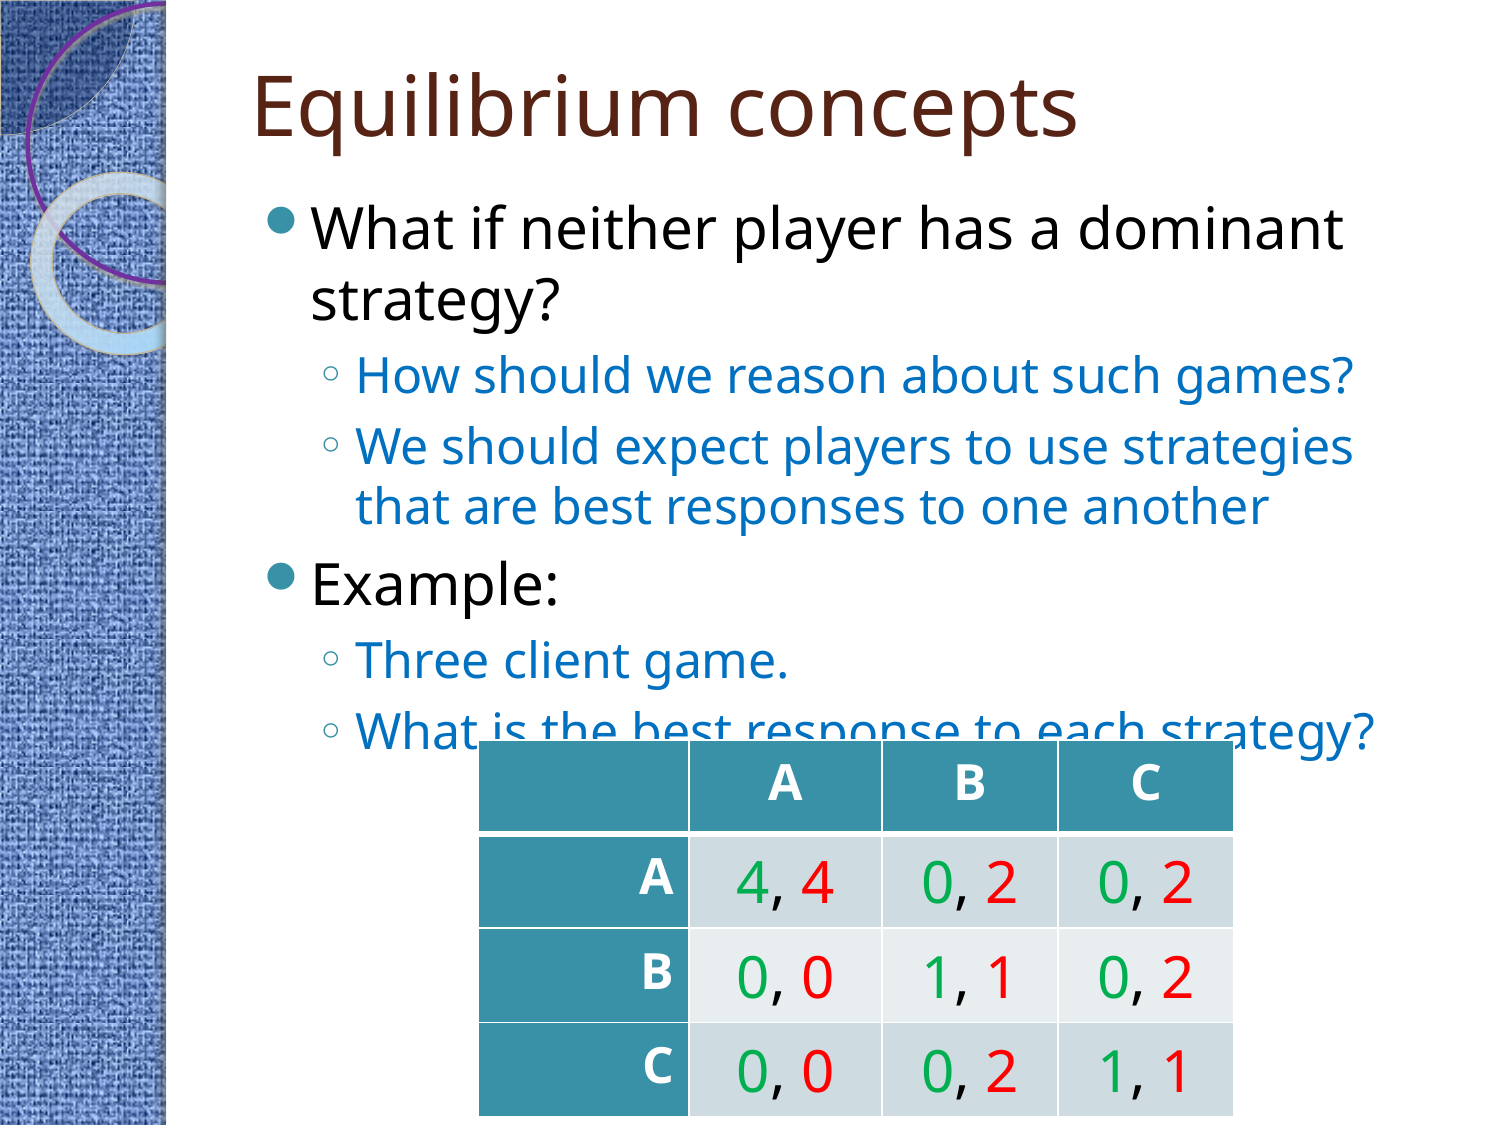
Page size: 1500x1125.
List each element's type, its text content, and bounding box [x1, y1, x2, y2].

table_header C [1059, 741, 1233, 831]
table_cell 1, 1 [883, 929, 1057, 1022]
picture [62, 195, 160, 280]
title Equilibrium concepts [235, 45, 1466, 161]
table_cell 0, 2 [883, 837, 1057, 927]
picture [0, 134, 166, 1125]
table_cell A [479, 837, 688, 927]
picture [1, 1, 134, 134]
table_cell 4, 4 [690, 837, 881, 927]
picture [53, 241, 160, 332]
table_header B [883, 741, 1057, 831]
table_cell 0, 0 [690, 1023, 881, 1116]
picture [34, 17, 133, 130]
picture [32, 13, 160, 207]
table_header A [690, 741, 881, 831]
table_cell 0, 2 [883, 1023, 1057, 1116]
list What if neither player has a dominant strategy? How should we reason about such games? We should expect players to use strategies that are best responses to one another Example: Three client game. What is the best response to each strategy? [235, 184, 1466, 1025]
table_cell 0, 2 [1059, 929, 1233, 1022]
table_cell 1, 1 [1059, 1023, 1233, 1116]
table_header [479, 741, 688, 831]
table_cell B [479, 929, 688, 1022]
table_cell 0, 0 [690, 929, 881, 1022]
table_cell C [479, 1023, 688, 1116]
table_cell 0, 2 [1059, 837, 1233, 927]
picture [136, 0, 164, 4]
